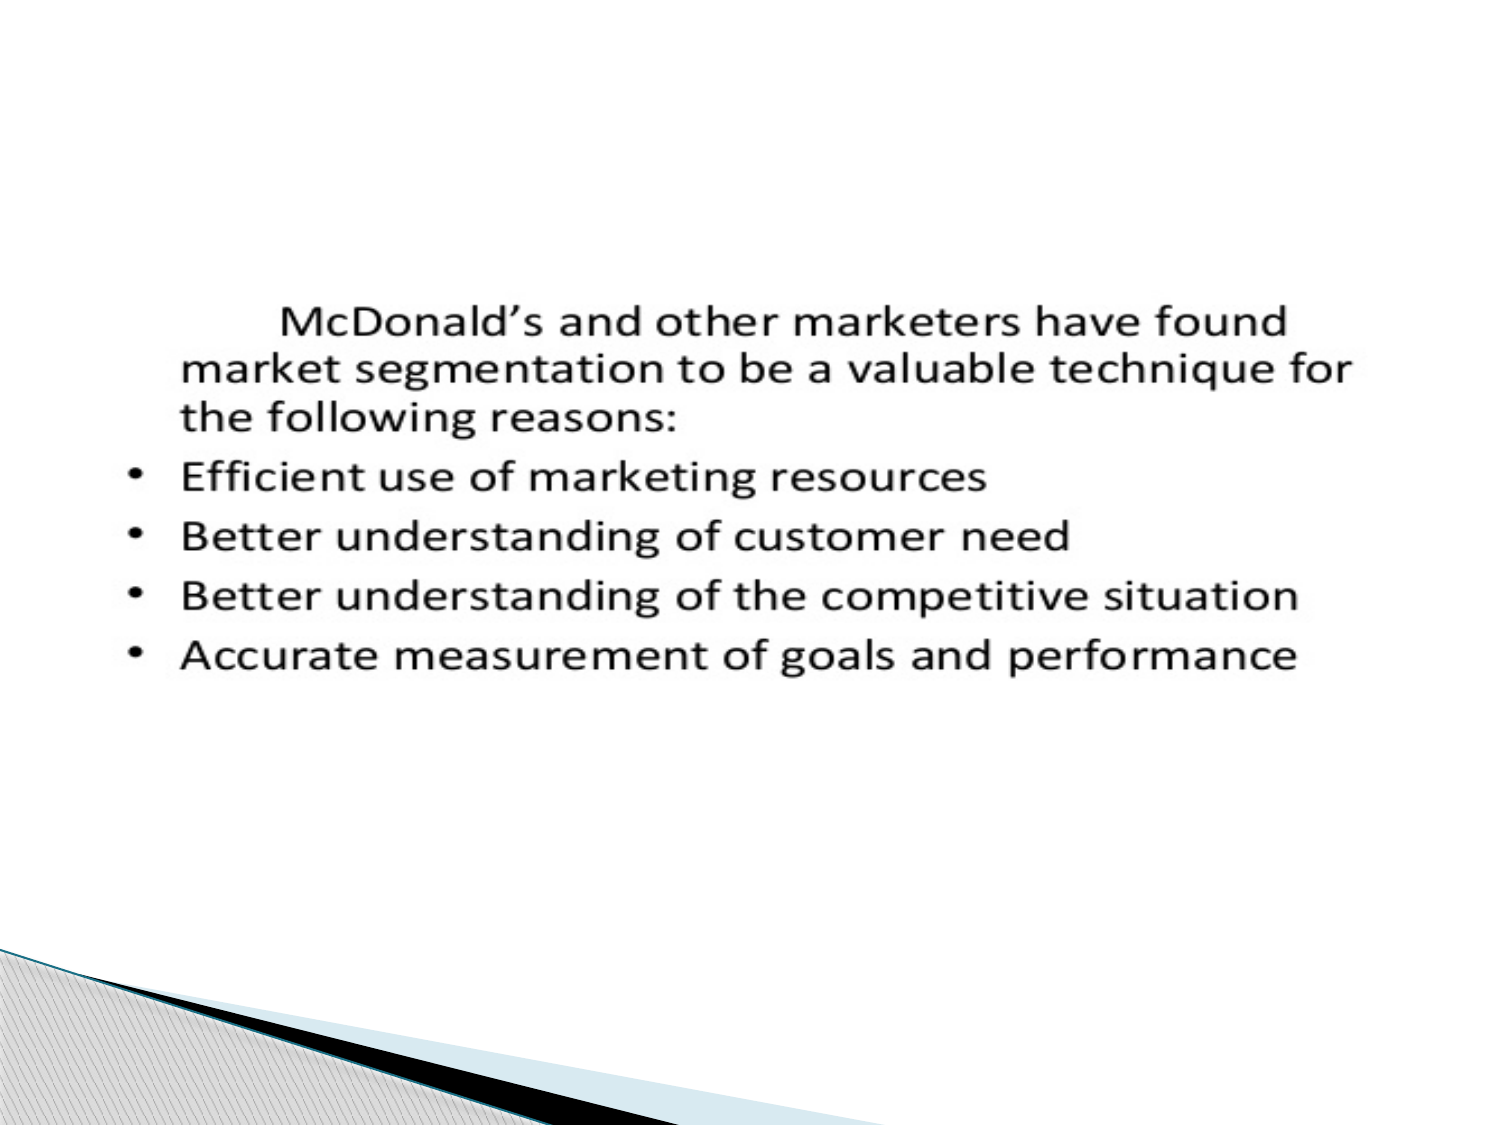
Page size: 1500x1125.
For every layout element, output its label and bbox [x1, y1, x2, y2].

list [41, 89, 1471, 953]
